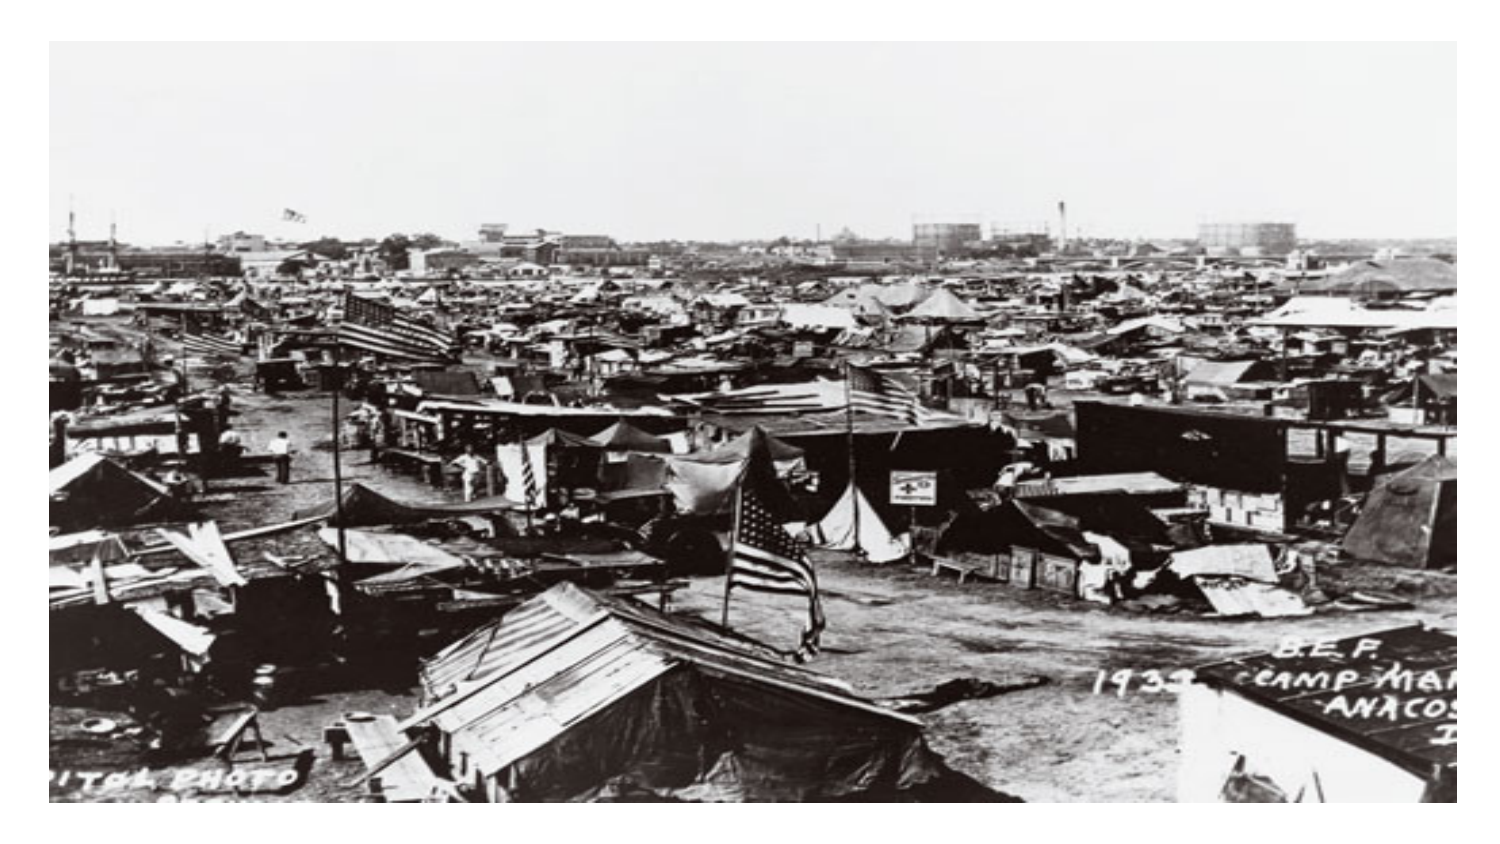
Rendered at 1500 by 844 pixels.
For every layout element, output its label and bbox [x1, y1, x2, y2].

picture [48, 40, 1457, 803]
